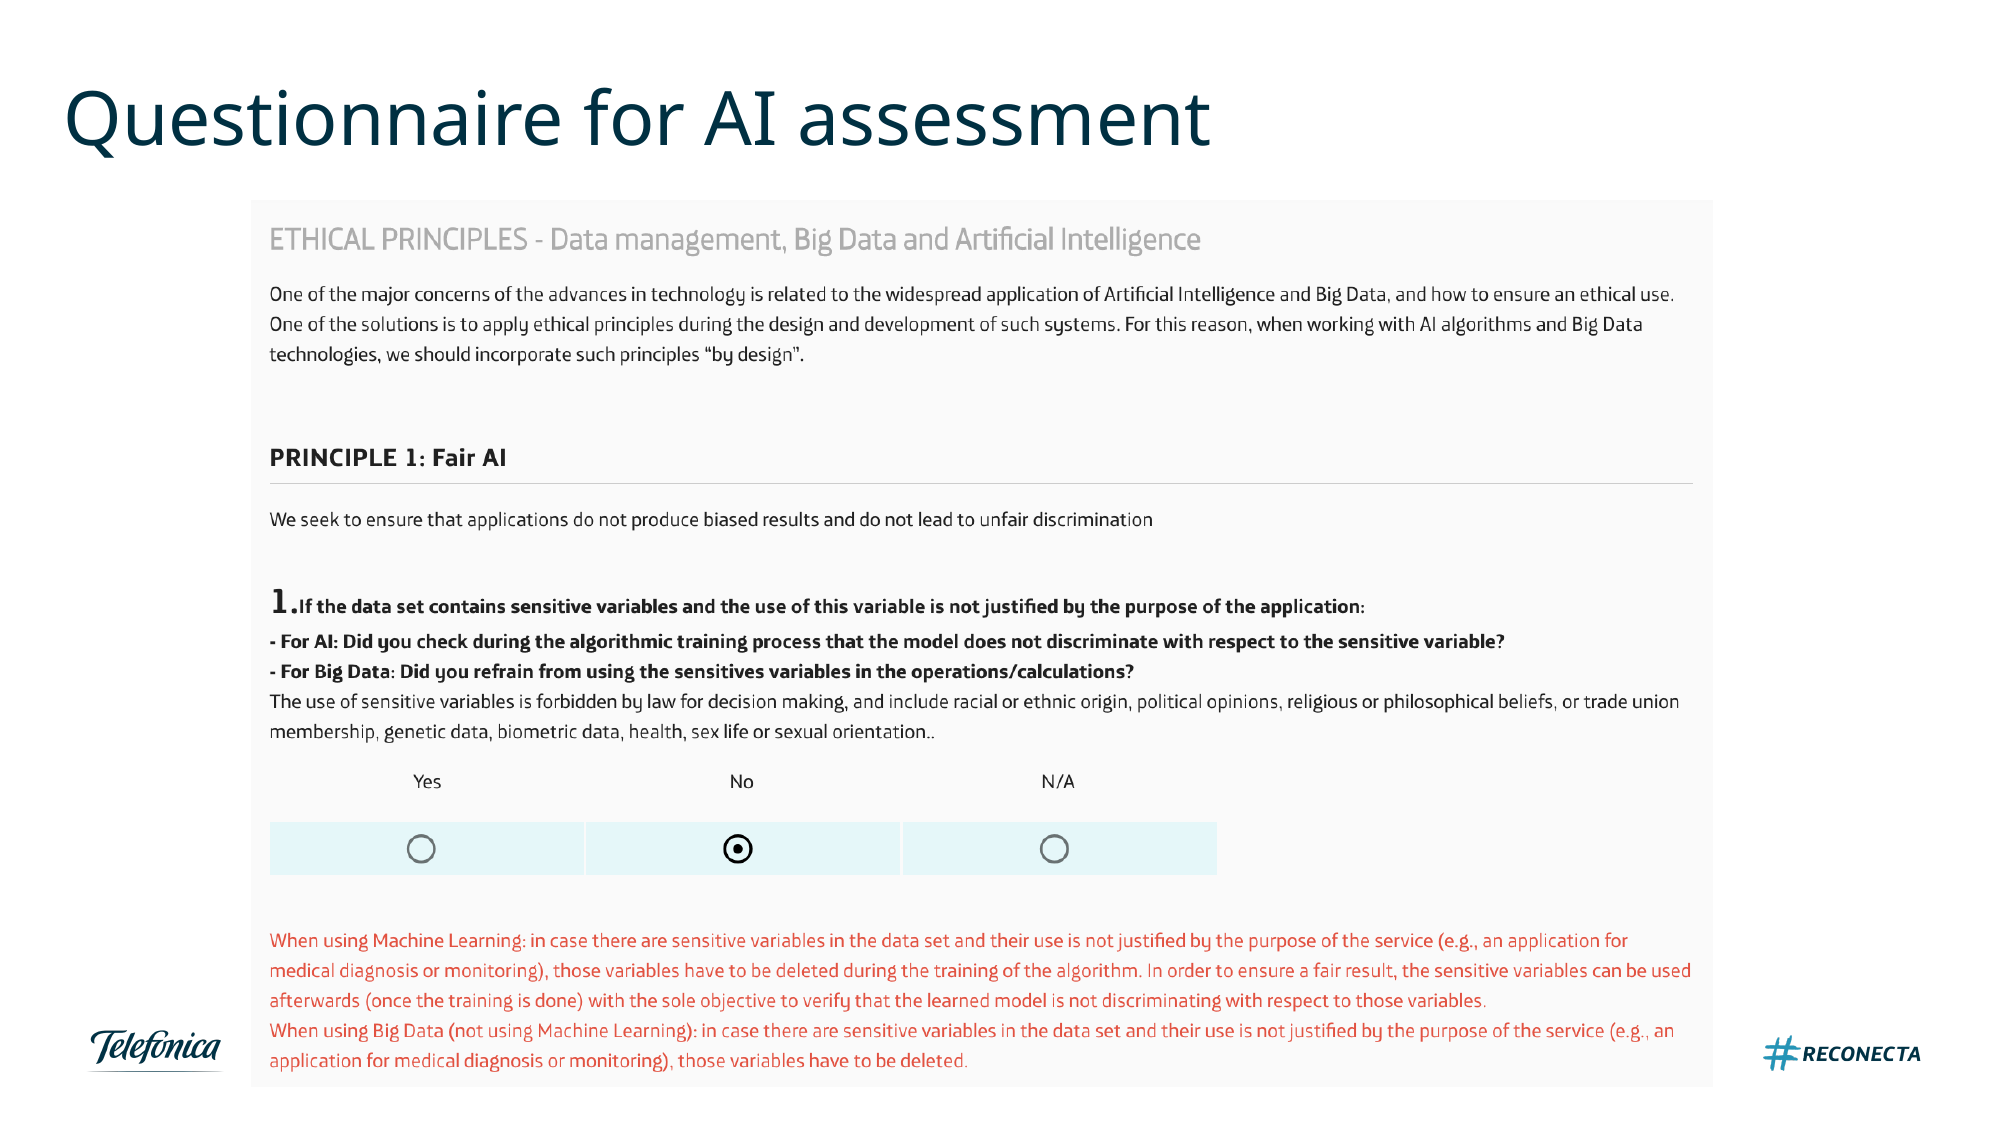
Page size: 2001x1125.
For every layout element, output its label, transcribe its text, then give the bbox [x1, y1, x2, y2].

picture [1763, 1035, 1922, 1071]
text_box Questionnaire for AI assessment [49, 63, 1931, 201]
picture [251, 200, 1713, 1088]
